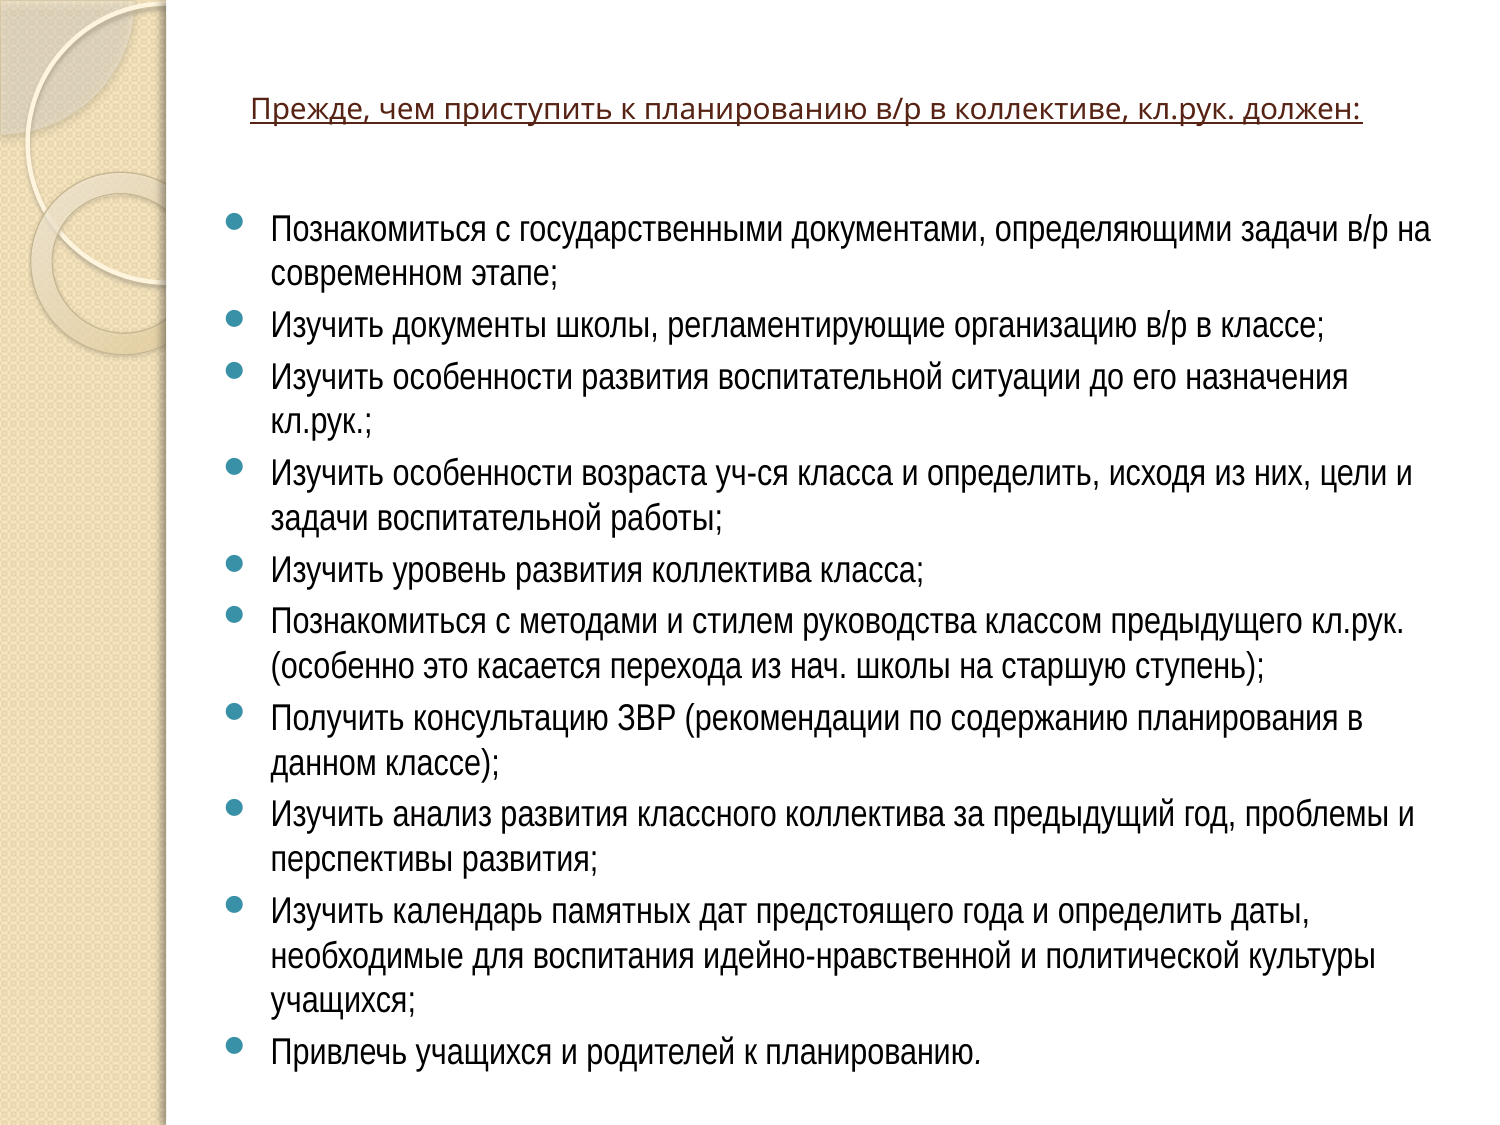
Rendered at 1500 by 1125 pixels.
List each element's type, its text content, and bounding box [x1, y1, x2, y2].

title Прежде, чем приступить к планированию в/р в коллективе, кл.рук. должен: [235, 45, 1466, 185]
list Познакомиться с государственными документами, определяющими задачи в/р на современном этапе; Изучить документы школы, регламентирующие организацию в/р в классе; Изучить особенности развития воспитательной ситуации до его назначения кл.рук.; Изучить особенности возраста уч-ся класса и определить, исходя из них, цели и задачи воспитательной работы; Изучить уровень развития коллектива класса; Познакомиться с методами и стилем руководства классом предыдущего кл.рук. (особенно это касается перехода из нач. школы на старшую ступень); Получить консультацию ЗВР (рекомендации по содержанию планирования в данном классе); Изучить анализ развития классного коллектива за предыдущий год, проблемы и перспективы развития; Изучить календарь памятных дат предстоящего года и определить даты, необходимые для воспитания идейно-нравственной и политической культуры учащихся; Привлечь учащихся и родителей к планированию. [194, 196, 1466, 1094]
